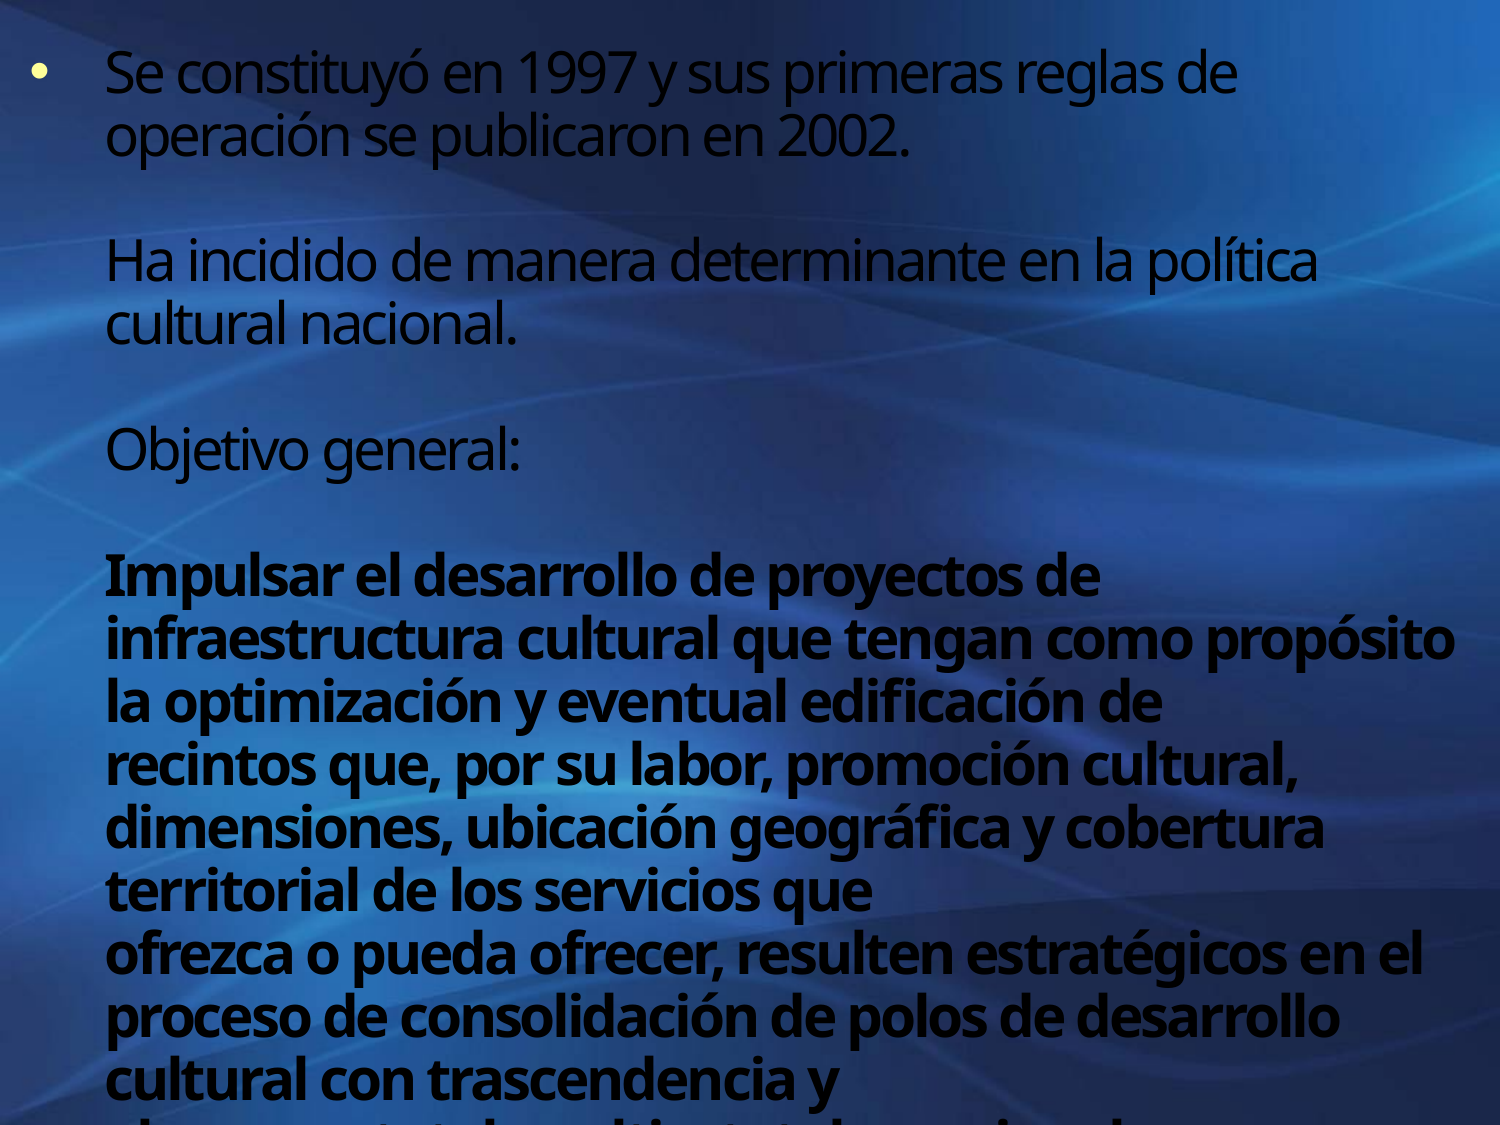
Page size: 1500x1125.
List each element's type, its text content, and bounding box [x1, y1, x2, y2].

title Se constituyó en 1997 y sus primeras reglas de operación se publicaron en 2002. Ha incidido de manera determinante en la política cultural nacional. Objetivo general: Impulsar el desarrollo de proyectos de infraestructura cultural que tengan como propósito la optimización y eventual edificación de recintos que, por su labor, promoción cultural, dimensiones, ubicación geográfica y cobertura territorial de los servicios que ofrezca o pueda ofrecer, resulten estratégicos en el proceso de consolidación de polos de desarrollo cultural con trascendencia y alcance estatal, multiestatal o nacional. [29, 42, 1459, 764]
picture [0, 0, 1500, 1125]
